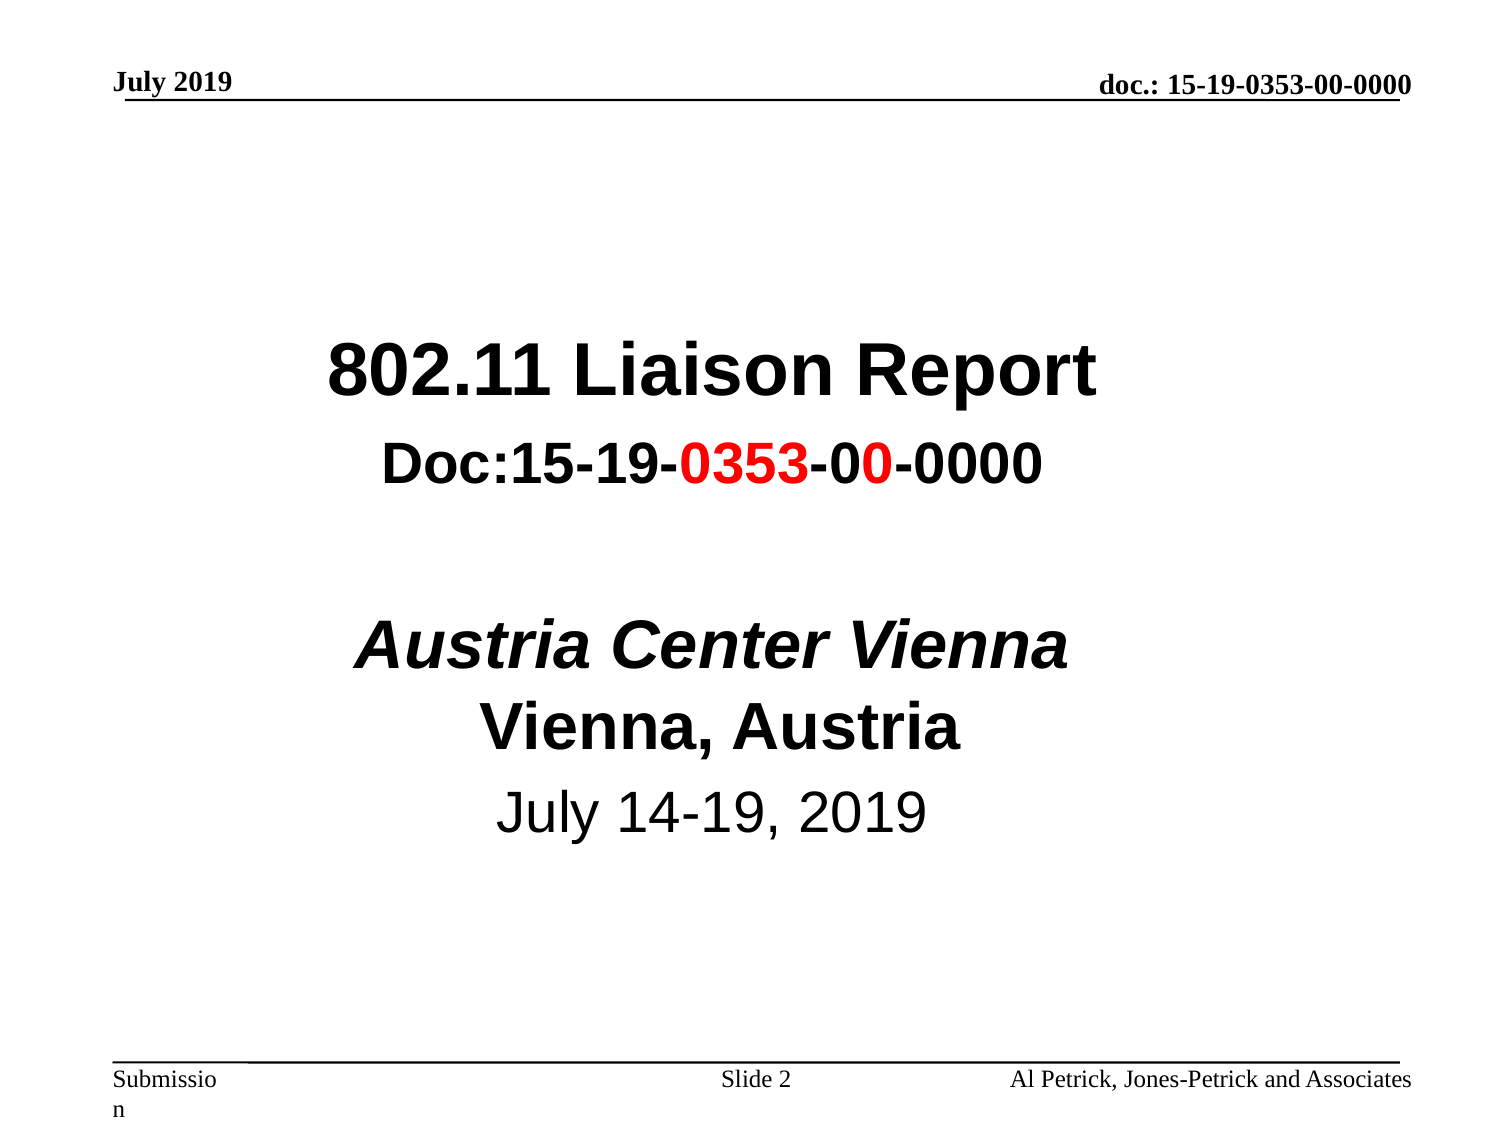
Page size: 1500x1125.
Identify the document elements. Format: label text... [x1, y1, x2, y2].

footer Al Petrick, Jones-Petrick and Associates [900, 1062, 1413, 1093]
subtitle 802.11 Liaison Report Doc:15-19-0353-00-0000 Austria Center Vienna Vienna, Austria July 14-19, 2019 [125, 312, 1300, 525]
slide_number Slide 2 [712, 1062, 800, 1093]
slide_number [112, 62, 375, 98]
